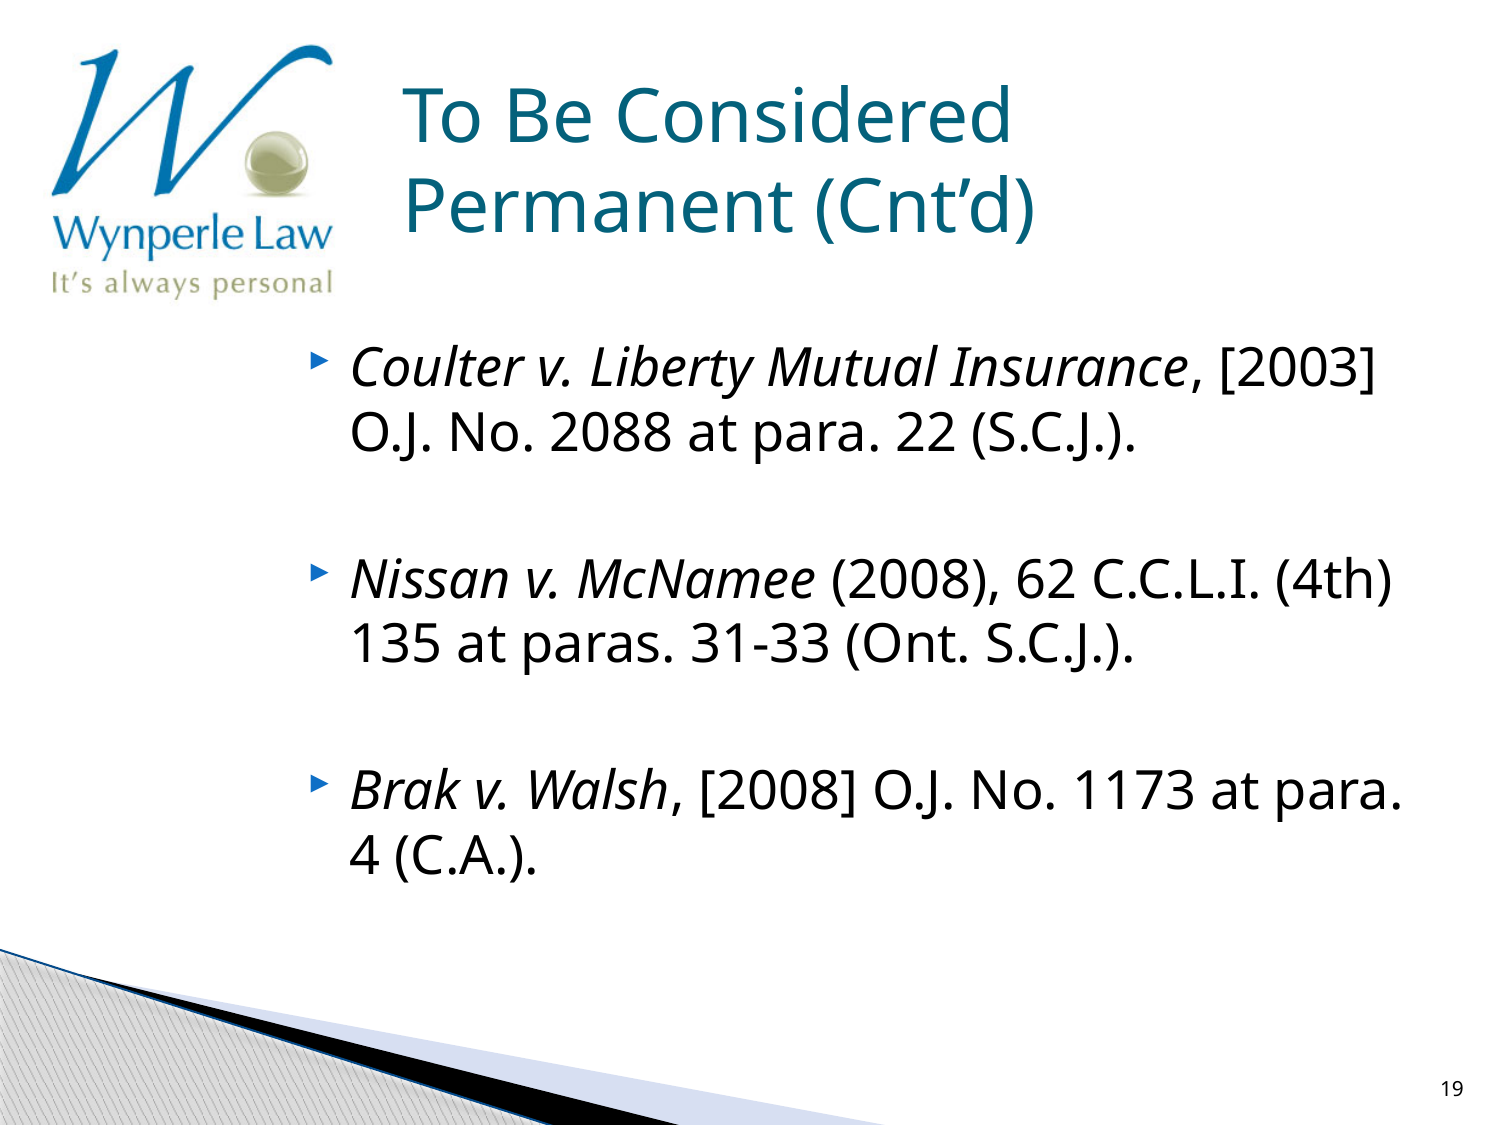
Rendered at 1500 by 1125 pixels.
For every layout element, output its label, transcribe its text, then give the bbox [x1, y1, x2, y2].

picture [24, 24, 363, 317]
list Coulter v. Liberty Mutual Insurance, [2003] O.J. No. 2088 at para. 22 (S.C.J.). Nissan v. McNamee (2008), 62 C.C.L.I. (4th) 135 at paras. 31-33 (Ont. S.C.J.). Brak v. Walsh, [2008] O.J. No. 1173 at para. 4 (C.A.). [275, 324, 1425, 986]
title To Be Considered Permanent (Cnt’d) [387, 45, 1425, 300]
slide_number 19 [1418, 1051, 1479, 1112]
